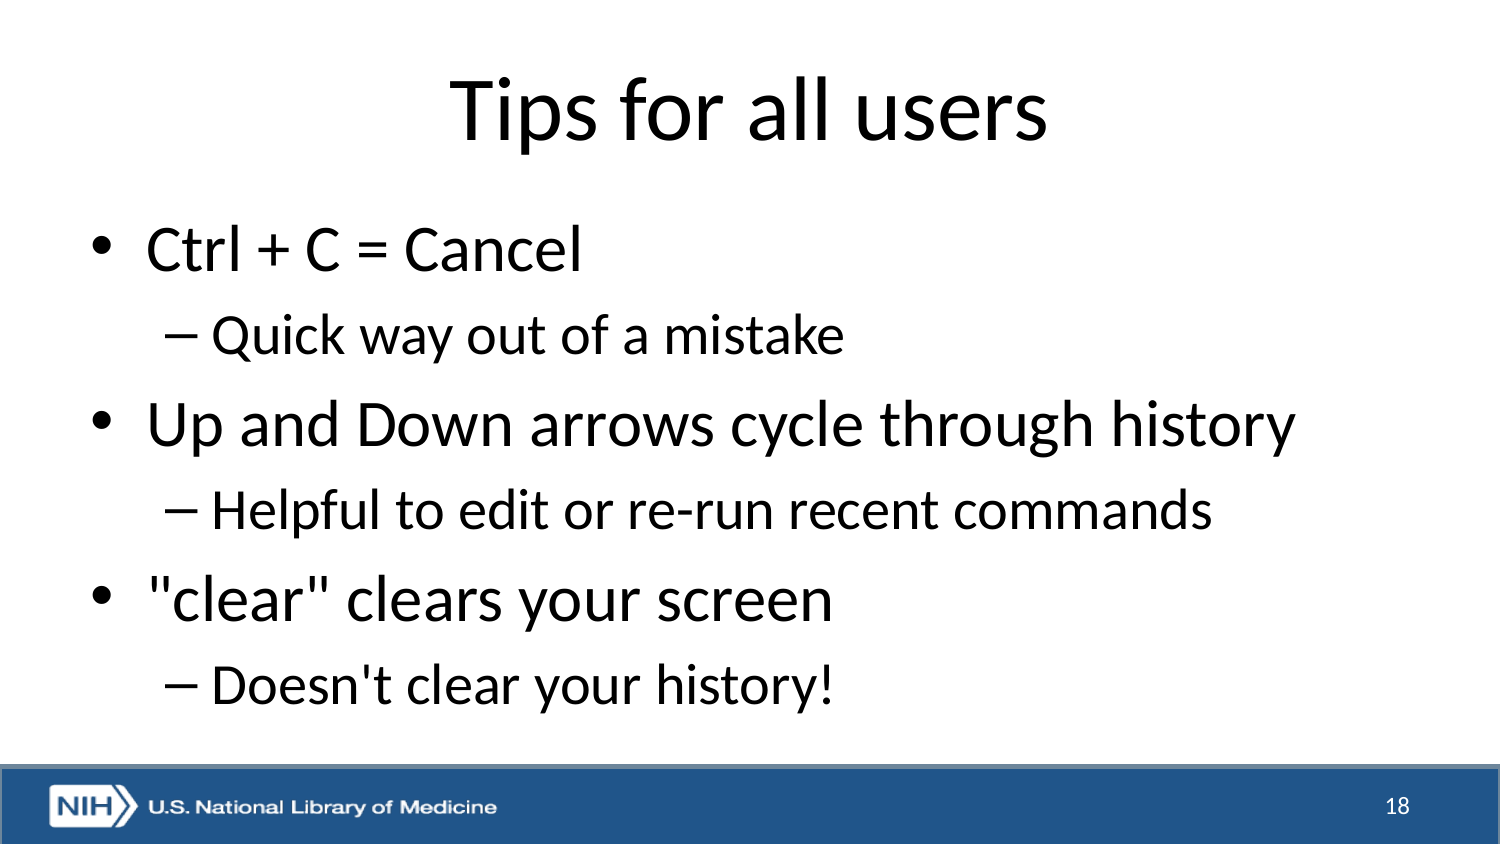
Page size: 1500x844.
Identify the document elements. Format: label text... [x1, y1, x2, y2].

list Ctrl + C = Cancel Quick way out of a mistake Up and Down arrows cycle through history Helpful to edit or re-run recent commands "clear" clears your screen Doesn't clear your history! [75, 196, 1425, 754]
slide_number 18 [1074, 782, 1425, 827]
title Tips for all users [75, 33, 1425, 175]
picture [12, 766, 504, 844]
